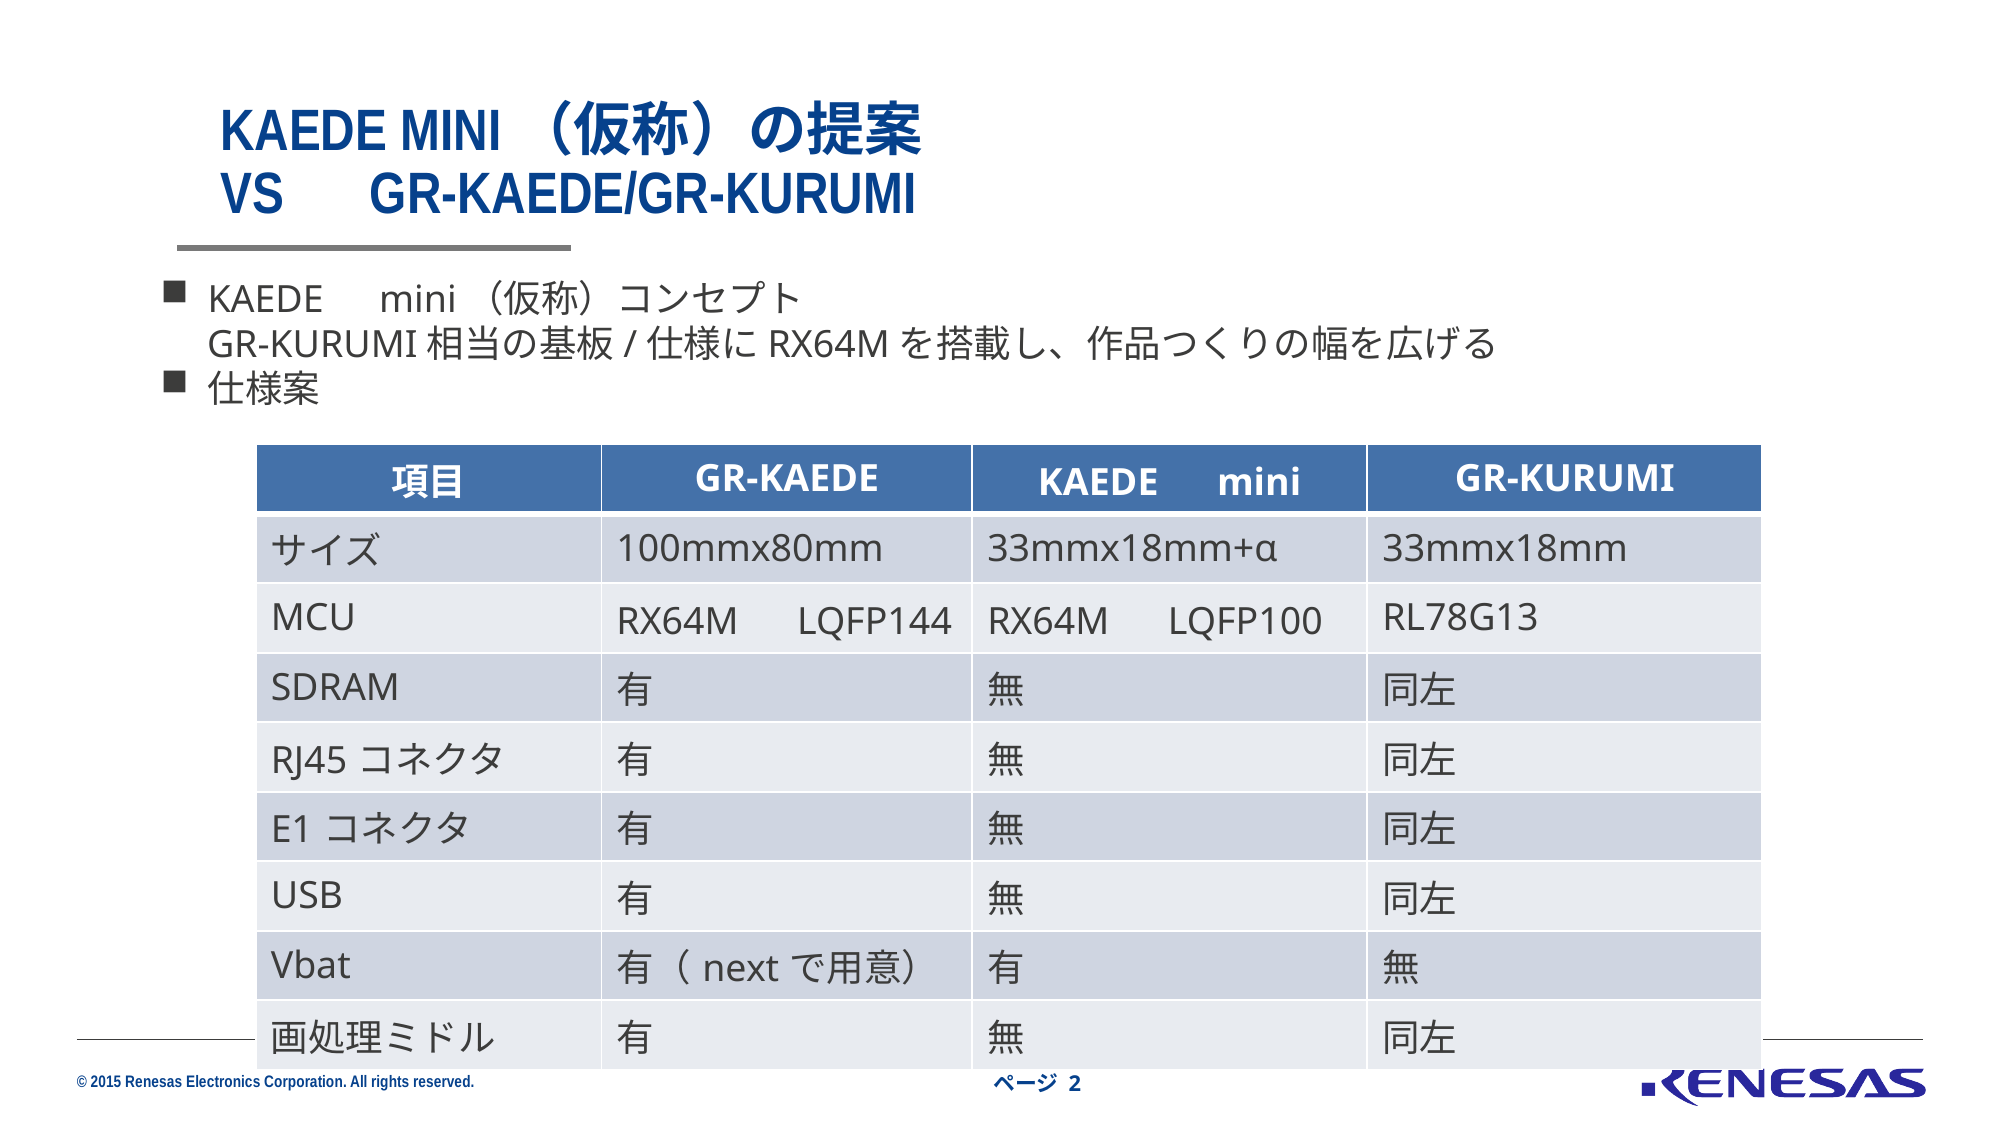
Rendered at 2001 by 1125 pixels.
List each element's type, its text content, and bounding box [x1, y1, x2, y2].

table_cell 無 [973, 654, 1366, 721]
table_header KAEDE mini [973, 445, 1366, 511]
table_cell 無 [1368, 932, 1761, 999]
table_cell 同左 [1368, 1001, 1761, 1069]
table_cell 有 [602, 723, 971, 791]
table_cell RL78G13 [1368, 584, 1761, 652]
table_cell 33mmx18mm [1368, 517, 1761, 582]
table_cell RX64M LQFP144 [602, 584, 971, 652]
table_cell 同左 [1368, 793, 1761, 860]
table_cell E1コネクタ [257, 793, 601, 860]
table_cell サイズ [257, 517, 601, 582]
table_cell 無 [973, 793, 1366, 860]
table_cell 33mmx18mm+α [973, 517, 1366, 582]
table_cell 有 [602, 654, 971, 721]
table_cell 無 [973, 723, 1366, 791]
table_cell 同左 [1368, 723, 1761, 791]
table_cell 無 [973, 862, 1366, 930]
table_cell 同左 [1368, 654, 1761, 721]
table_header GR-KURUMI [1368, 445, 1761, 511]
table_cell RJ45コネクタ [257, 723, 601, 791]
table_cell 有（nextで用意） [602, 932, 971, 999]
table_cell 有 [973, 932, 1366, 999]
table_cell 無 [973, 1001, 1366, 1069]
table_cell Vbat [257, 932, 601, 999]
slide_number ページ 2 [919, 1070, 1081, 1098]
table_cell 有 [602, 793, 971, 860]
table_header 項目 [257, 445, 601, 511]
table_cell 100mmx80mm [602, 517, 971, 582]
table_cell RX64M LQFP100 [973, 584, 1366, 652]
table_cell 画処理ミドル [257, 1001, 601, 1069]
text_box KAEDE mini（仮称）コンセプト GR-KURUMI相当の基板/仕様にRX64Mを搭載し、作品つくりの幅を広げる 仕様案 [145, 267, 1514, 417]
table_cell USB [257, 862, 601, 930]
table_cell 有 [602, 1001, 971, 1069]
title KAEDE mini（仮称）の提案 vs GR-KAEDE/GR-KURUMI [220, 99, 1421, 227]
table_cell 同左 [1368, 862, 1761, 930]
table_cell SDRAM [257, 654, 601, 721]
picture [1637, 1058, 1929, 1108]
table_cell 有 [602, 862, 971, 930]
table_header GR-KAEDE [602, 445, 971, 511]
table_cell MCU [257, 584, 601, 652]
